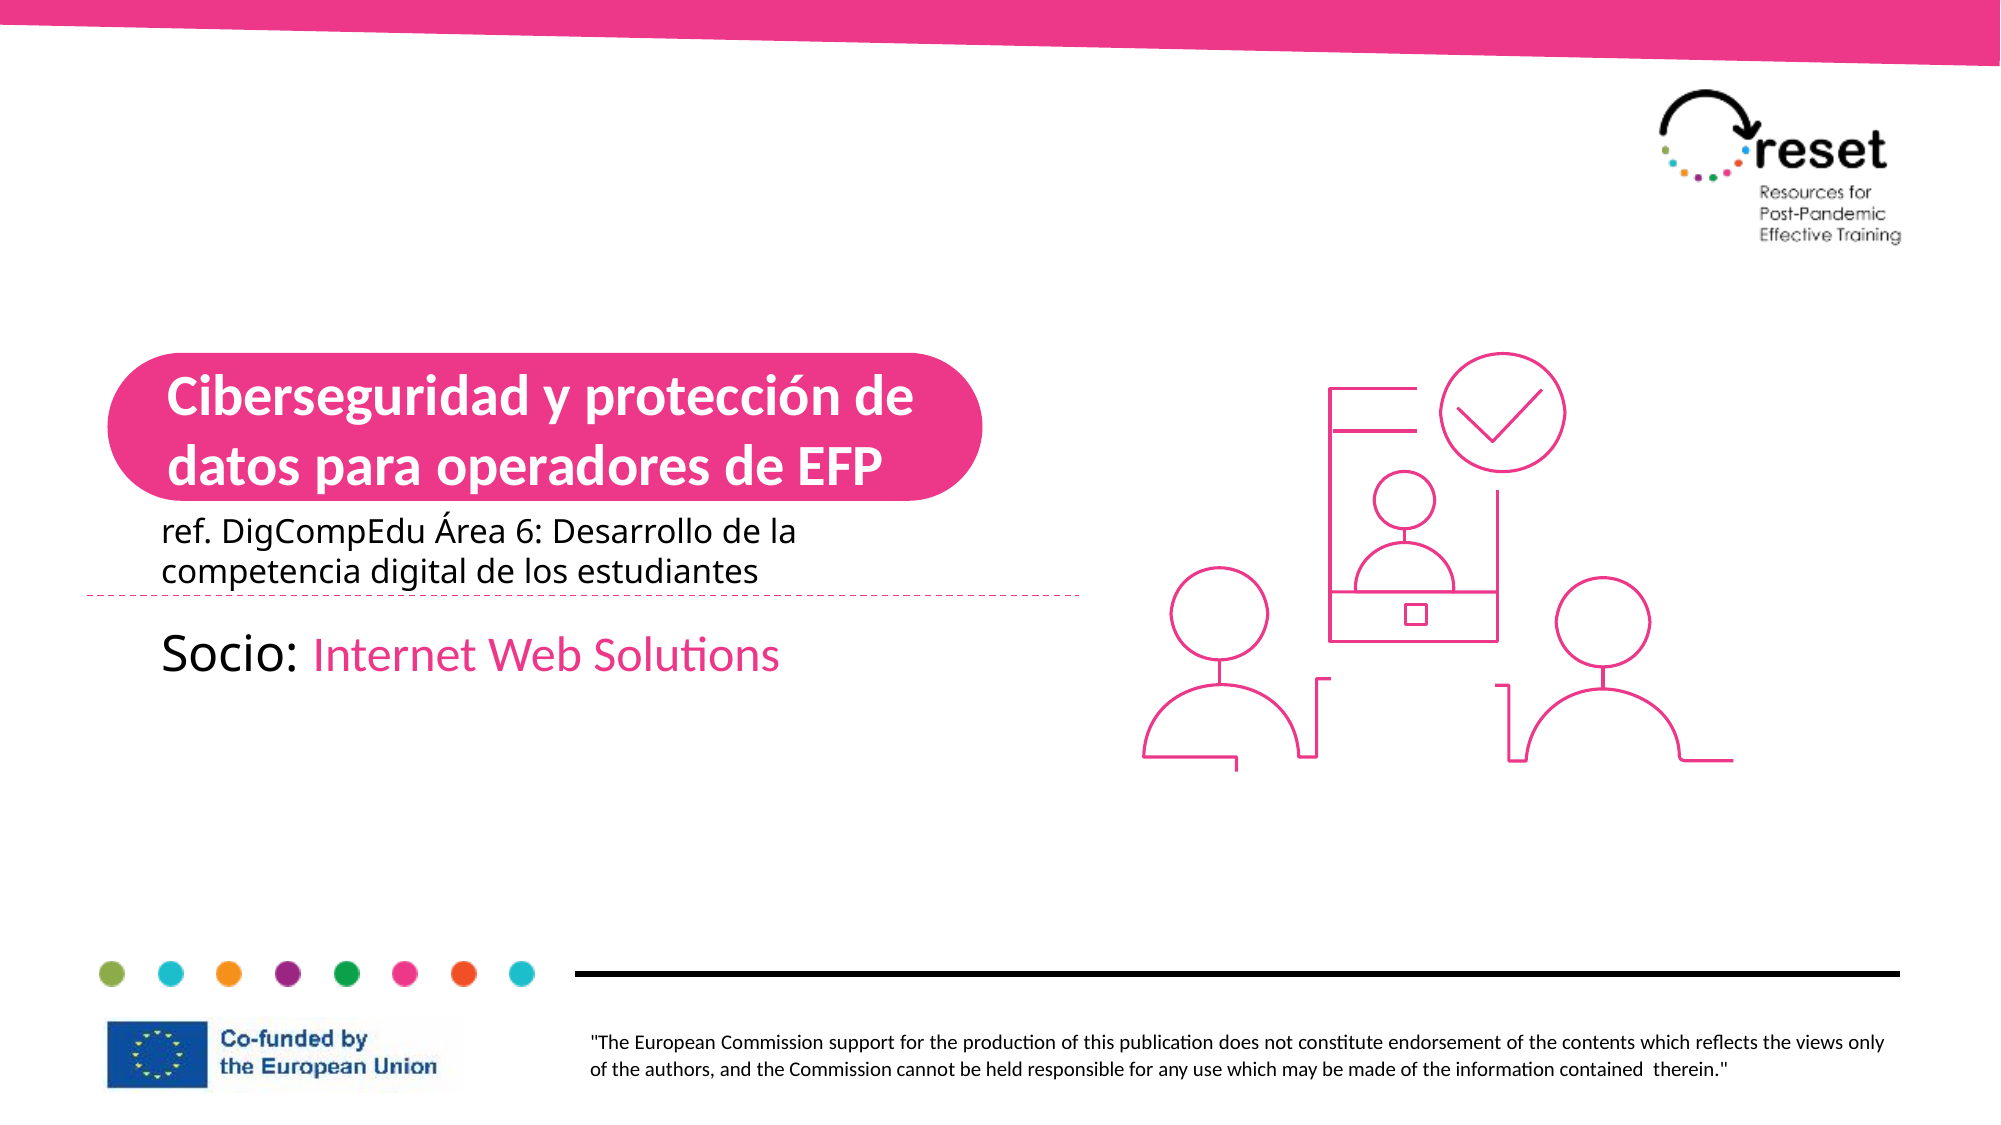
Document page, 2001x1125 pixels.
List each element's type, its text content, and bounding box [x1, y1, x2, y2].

text_box Socio: Internet Web Solutions [110, 613, 885, 689]
text_box ref. DigCompEdu Área 6: Desarrollo de la competencia digital de los estudiantes [110, 503, 946, 595]
picture [158, 961, 184, 987]
picture [1650, 77, 1917, 255]
picture [509, 961, 535, 987]
picture [392, 961, 418, 987]
text_box Ciberseguridad y protección de datos para operadores de EFP [106, 351, 984, 502]
picture [451, 961, 477, 987]
picture [275, 961, 301, 987]
picture [99, 961, 125, 987]
picture [103, 1017, 463, 1093]
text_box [1142, 352, 1734, 773]
picture [334, 961, 360, 987]
picture [216, 961, 242, 987]
